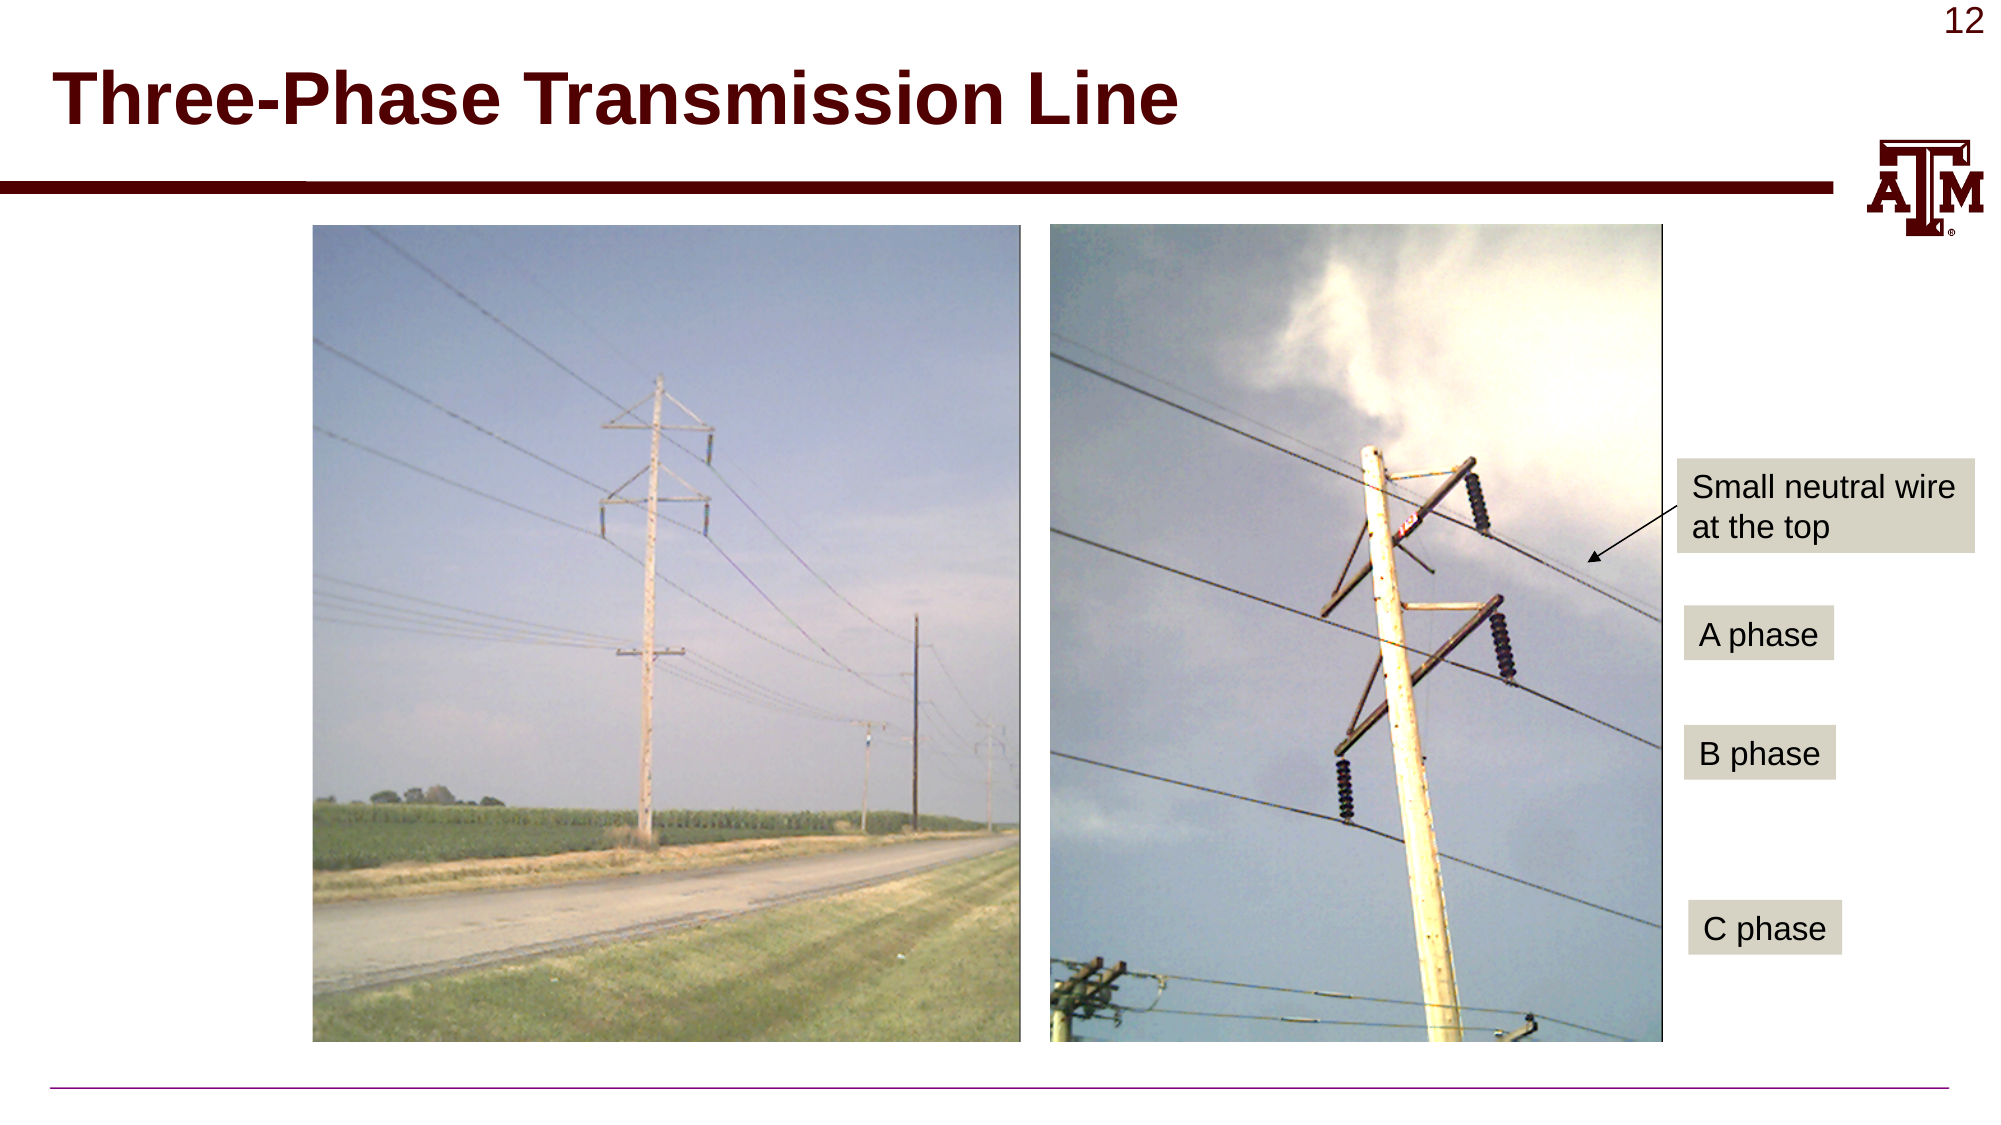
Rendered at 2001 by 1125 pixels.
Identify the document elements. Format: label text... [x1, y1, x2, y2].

picture [1850, 112, 2000, 263]
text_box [1587, 505, 1678, 563]
picture [312, 224, 1021, 1042]
text_box C phase [1688, 899, 1843, 955]
text_box B phase [1684, 724, 1836, 780]
text_box A phase [1684, 605, 1835, 661]
title Three-Phase Transmission Line [37, 12, 1851, 188]
picture [1049, 224, 1663, 1042]
text_box Small neutral wire at the top [1677, 458, 1975, 553]
